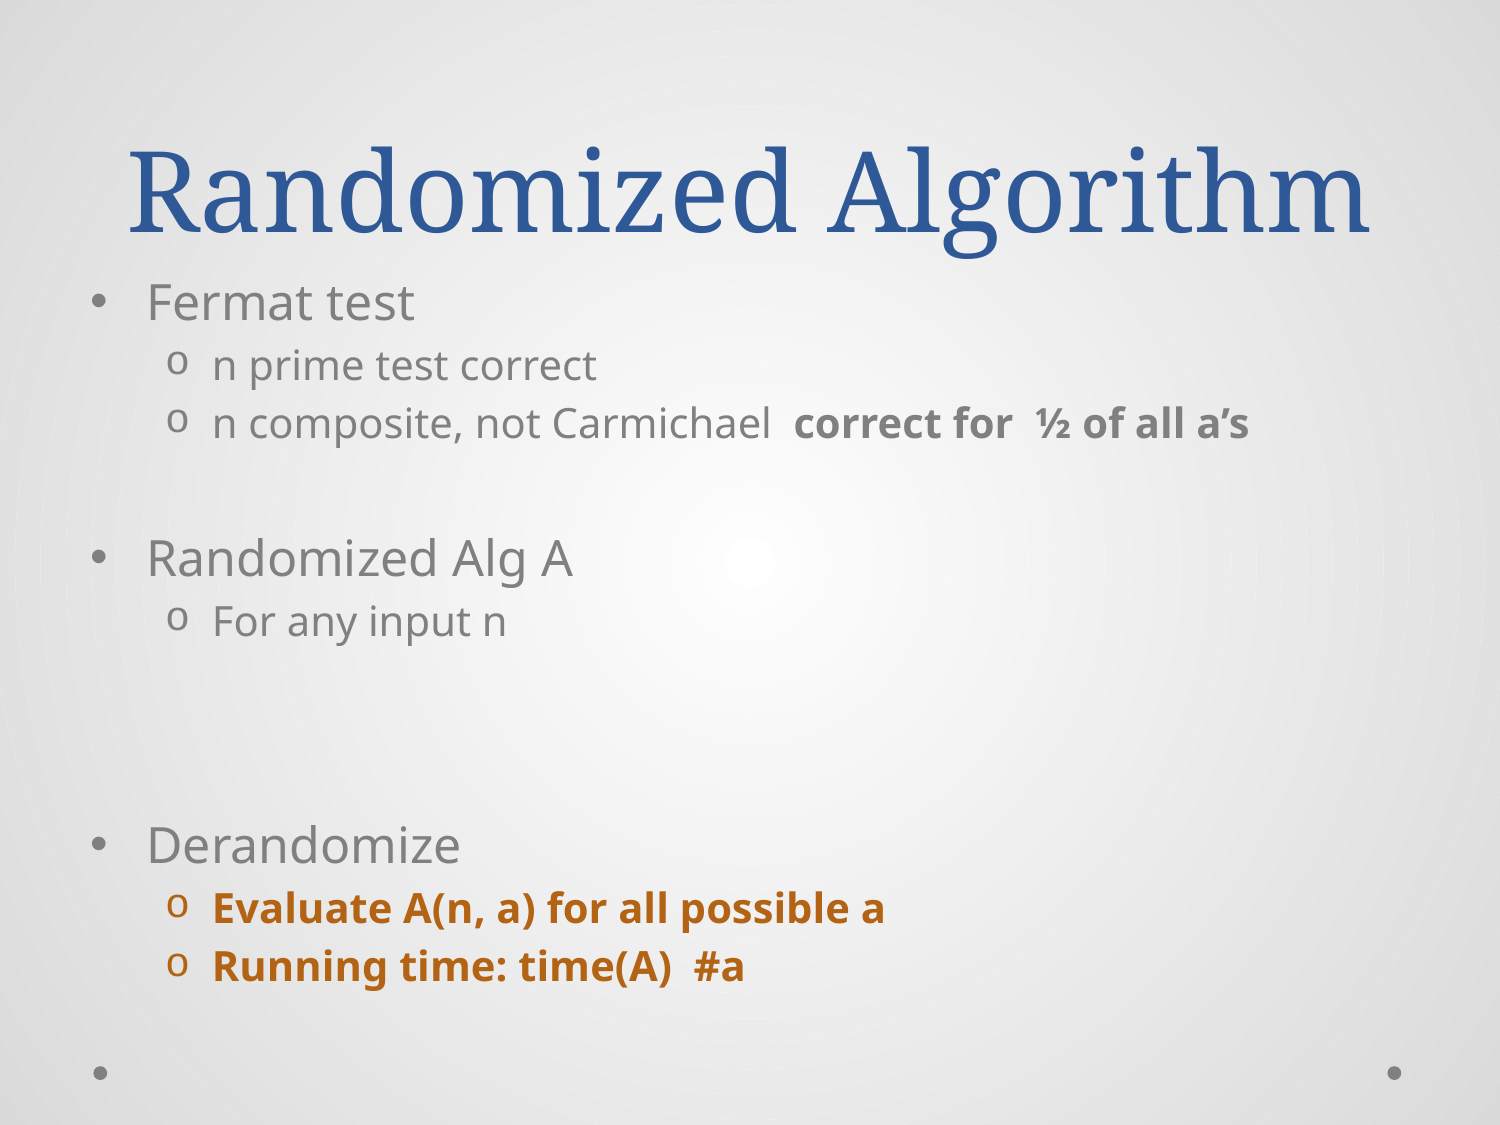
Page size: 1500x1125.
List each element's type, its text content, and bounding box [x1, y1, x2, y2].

title Randomized Algorithm [75, 0, 1425, 263]
